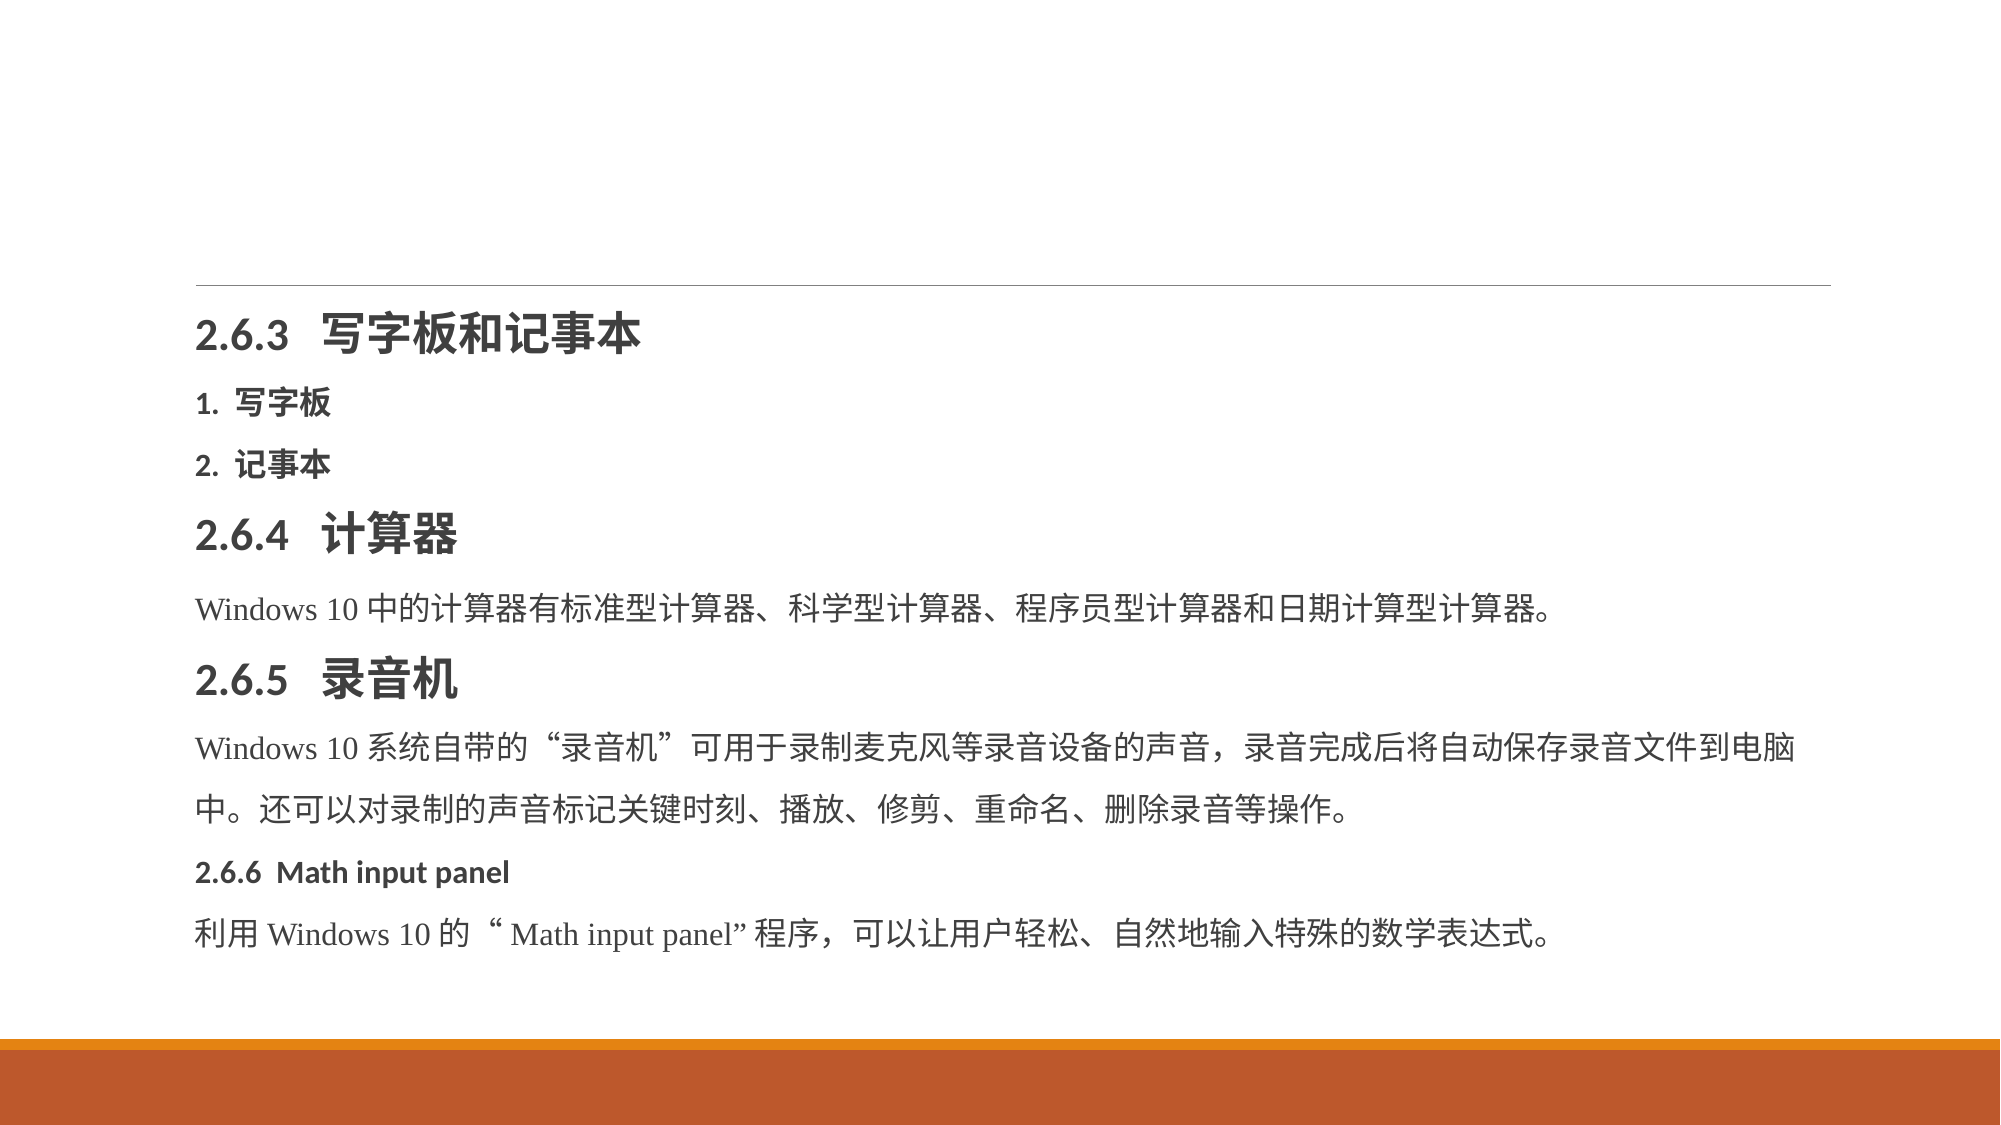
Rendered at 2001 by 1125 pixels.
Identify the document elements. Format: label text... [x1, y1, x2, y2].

list 2.6.3 写字板和记事本 1. 写字板 2. 记事本 2.6.4 计算器 Windows 10中的计算器有标准型计算器、科学型计算器、程序员型计算器和日期计算型计算器。 2.6.5 录音机 Windows 10系统自带的“录音机”可用于录制麦克风等录音设备的声音，录音完成后将自动保存录音文件到电脑 中。还可以对录制的声音标记关键时刻、播放、修剪、重命名、删除录音等操作。 2.6.6 Math input panel 利用Windows 10的“Math input panel”程序，可以让用户轻松、自然地输入特殊的数学表达式。 [180, 302, 1830, 963]
